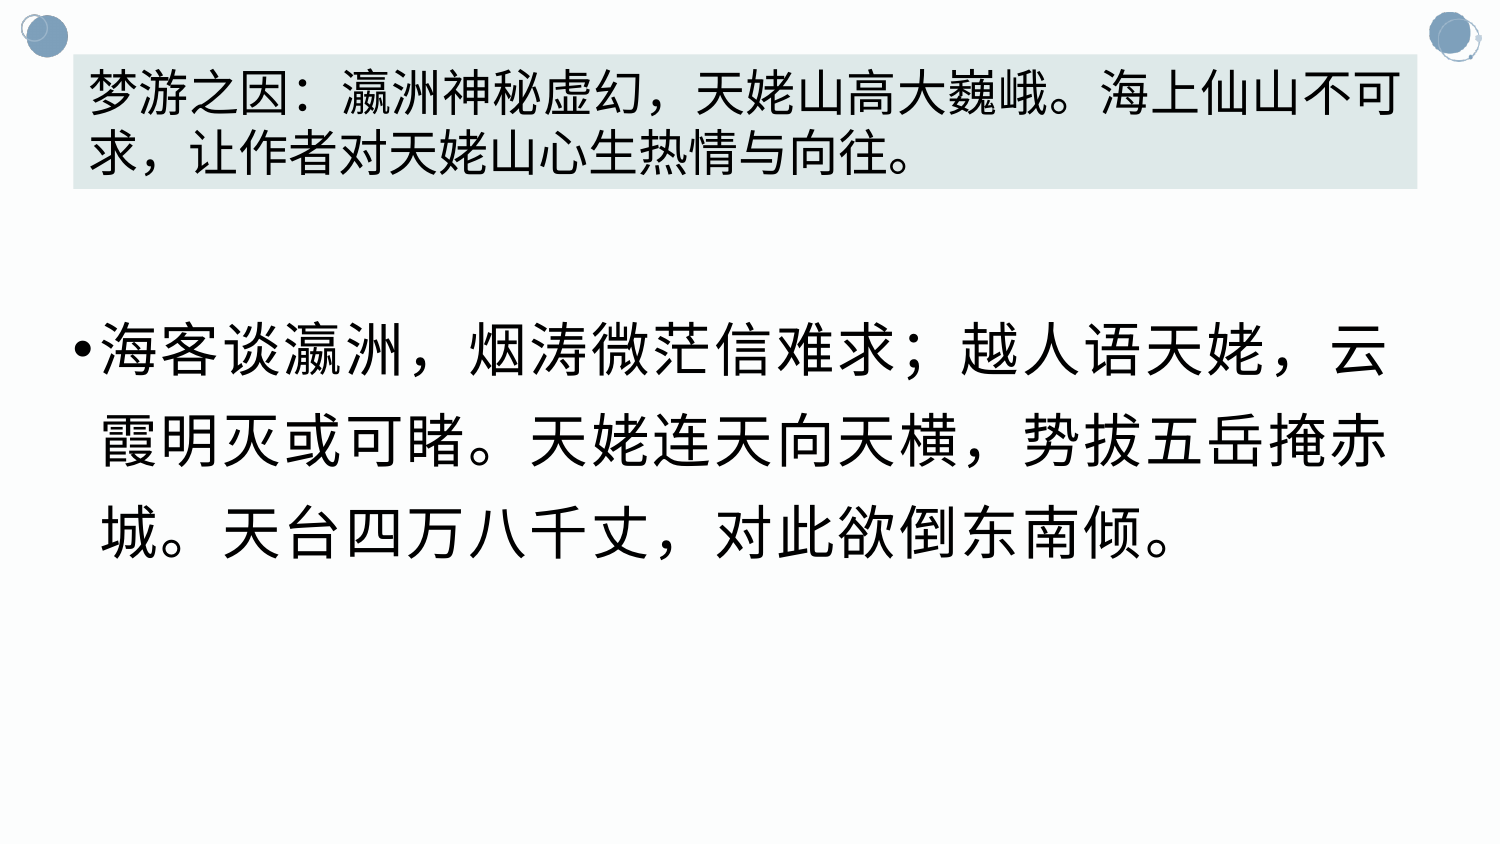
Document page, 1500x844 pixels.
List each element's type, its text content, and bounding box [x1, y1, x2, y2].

picture [0, 0, 89, 73]
picture [1411, 0, 1500, 73]
list 海客谈瀛洲，烟涛微茫信难求；越人语天姥，云霞明灭或可睹。天姥连天向天横，势拔五岳掩赤城。天台四万八千丈，对此欲倒东南倾。 [57, 284, 1434, 579]
text_box 梦游之因：瀛洲神秘虚幻，天姥山高大巍峨。海上仙山不可求，让作者对天姥山心生热情与向往。 [73, 54, 1418, 189]
